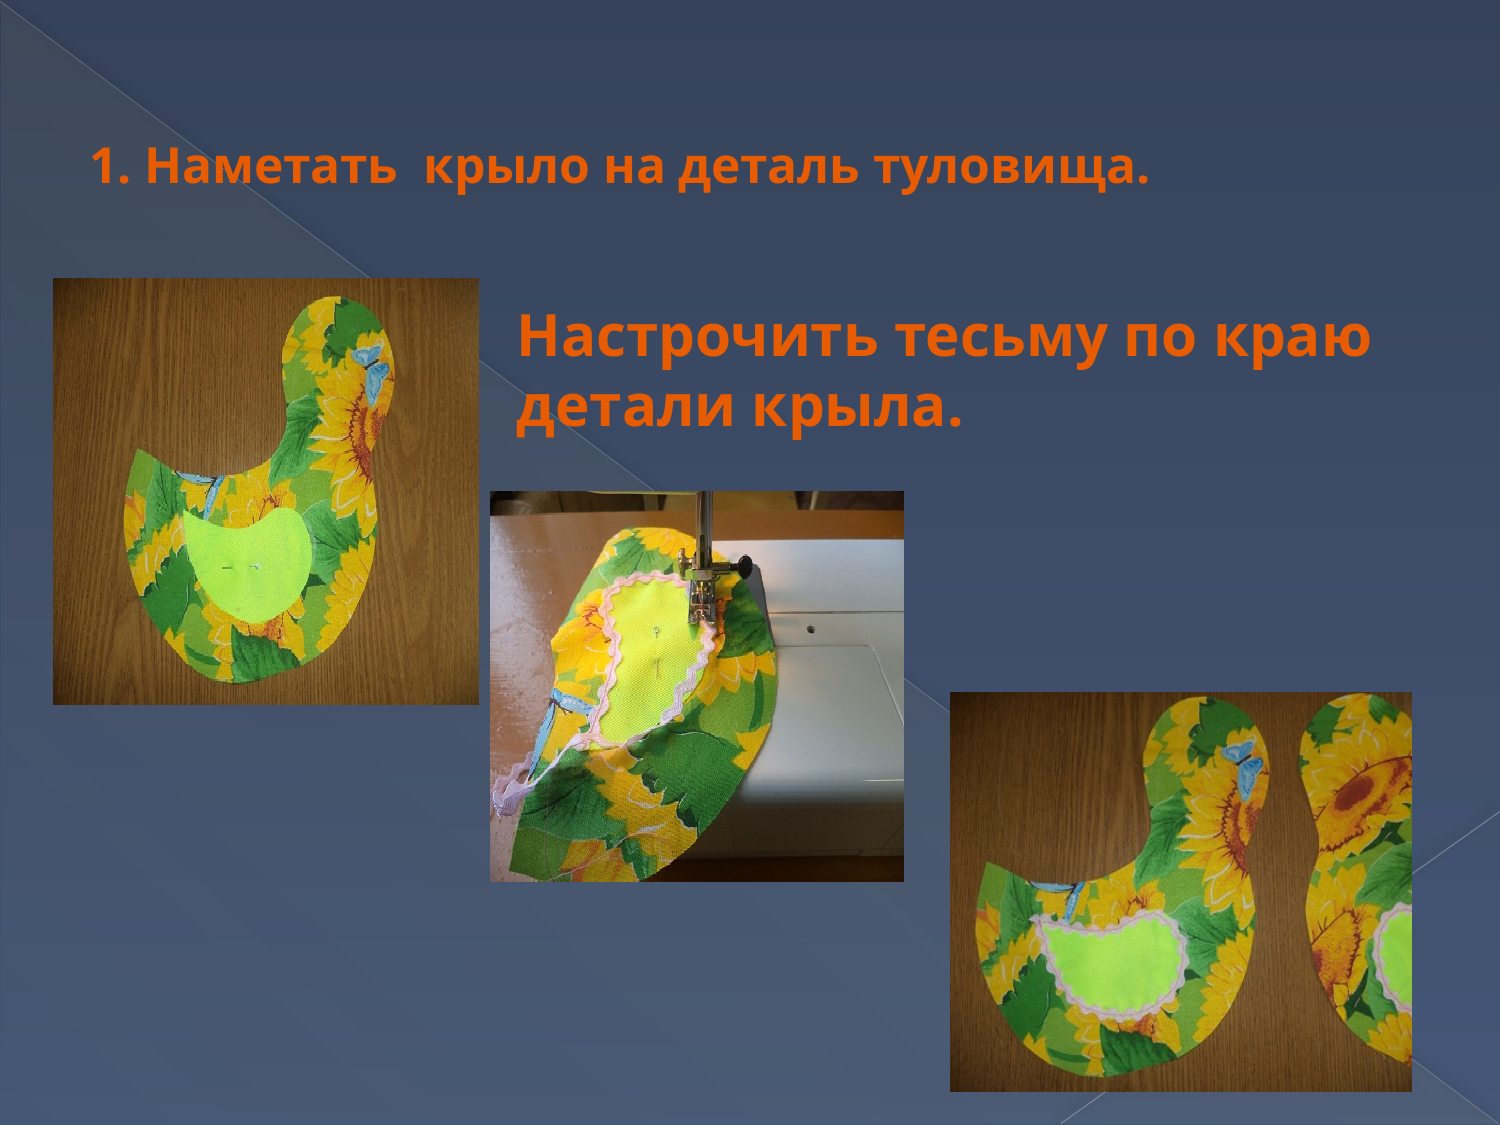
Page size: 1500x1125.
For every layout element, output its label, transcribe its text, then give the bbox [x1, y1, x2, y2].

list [489, 491, 904, 882]
text_box Настрочить тесьму по краю детали крыла. [501, 290, 1447, 446]
picture [950, 692, 1412, 1092]
title 1. Наметать крыло на деталь туловища. [75, 125, 1425, 445]
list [52, 278, 479, 705]
